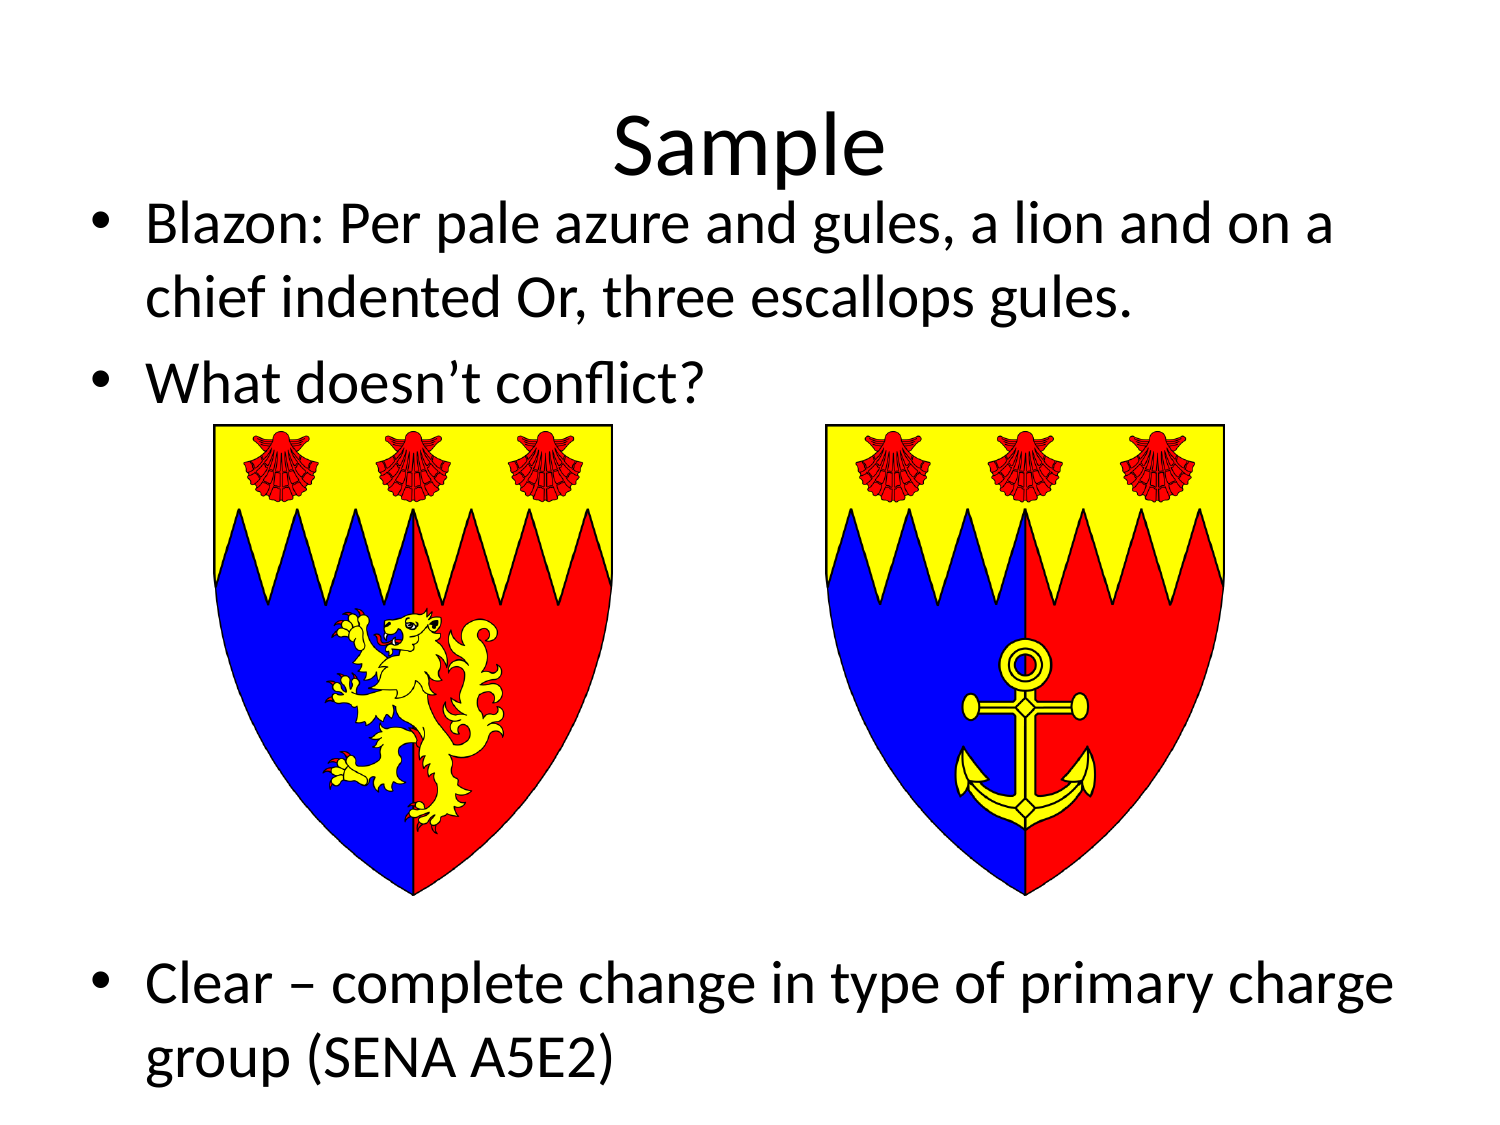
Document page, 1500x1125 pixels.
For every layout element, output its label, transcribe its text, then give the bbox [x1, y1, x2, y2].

picture [212, 424, 613, 896]
picture [825, 424, 1226, 896]
title Sample [75, 45, 1425, 174]
list Blazon: Per pale azure and gules, a lion and on a chief indented Or, three escallops gules. What doesn’t conflict? Clear – complete change in type of primary charge group (SENA A5E2) [75, 174, 1425, 1100]
